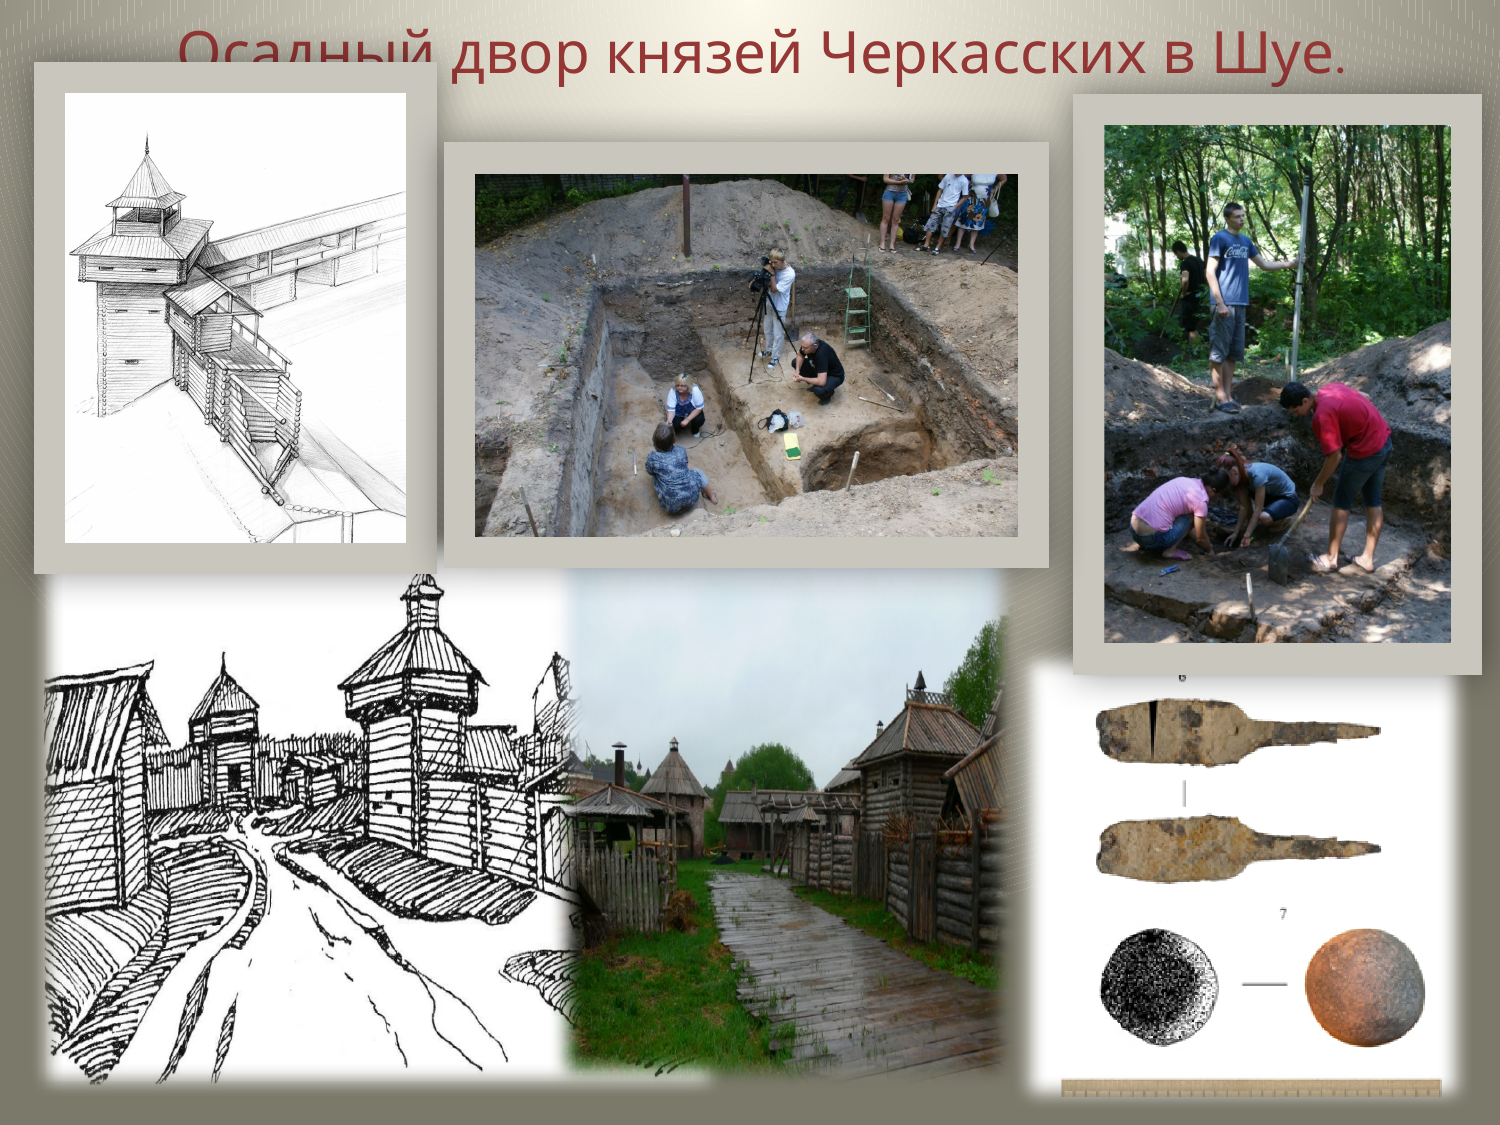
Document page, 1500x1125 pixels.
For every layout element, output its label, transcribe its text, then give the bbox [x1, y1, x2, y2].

text_box Осадный двор князей Черкасских в Шуе. [161, 7, 1362, 93]
picture [29, 93, 1500, 1111]
